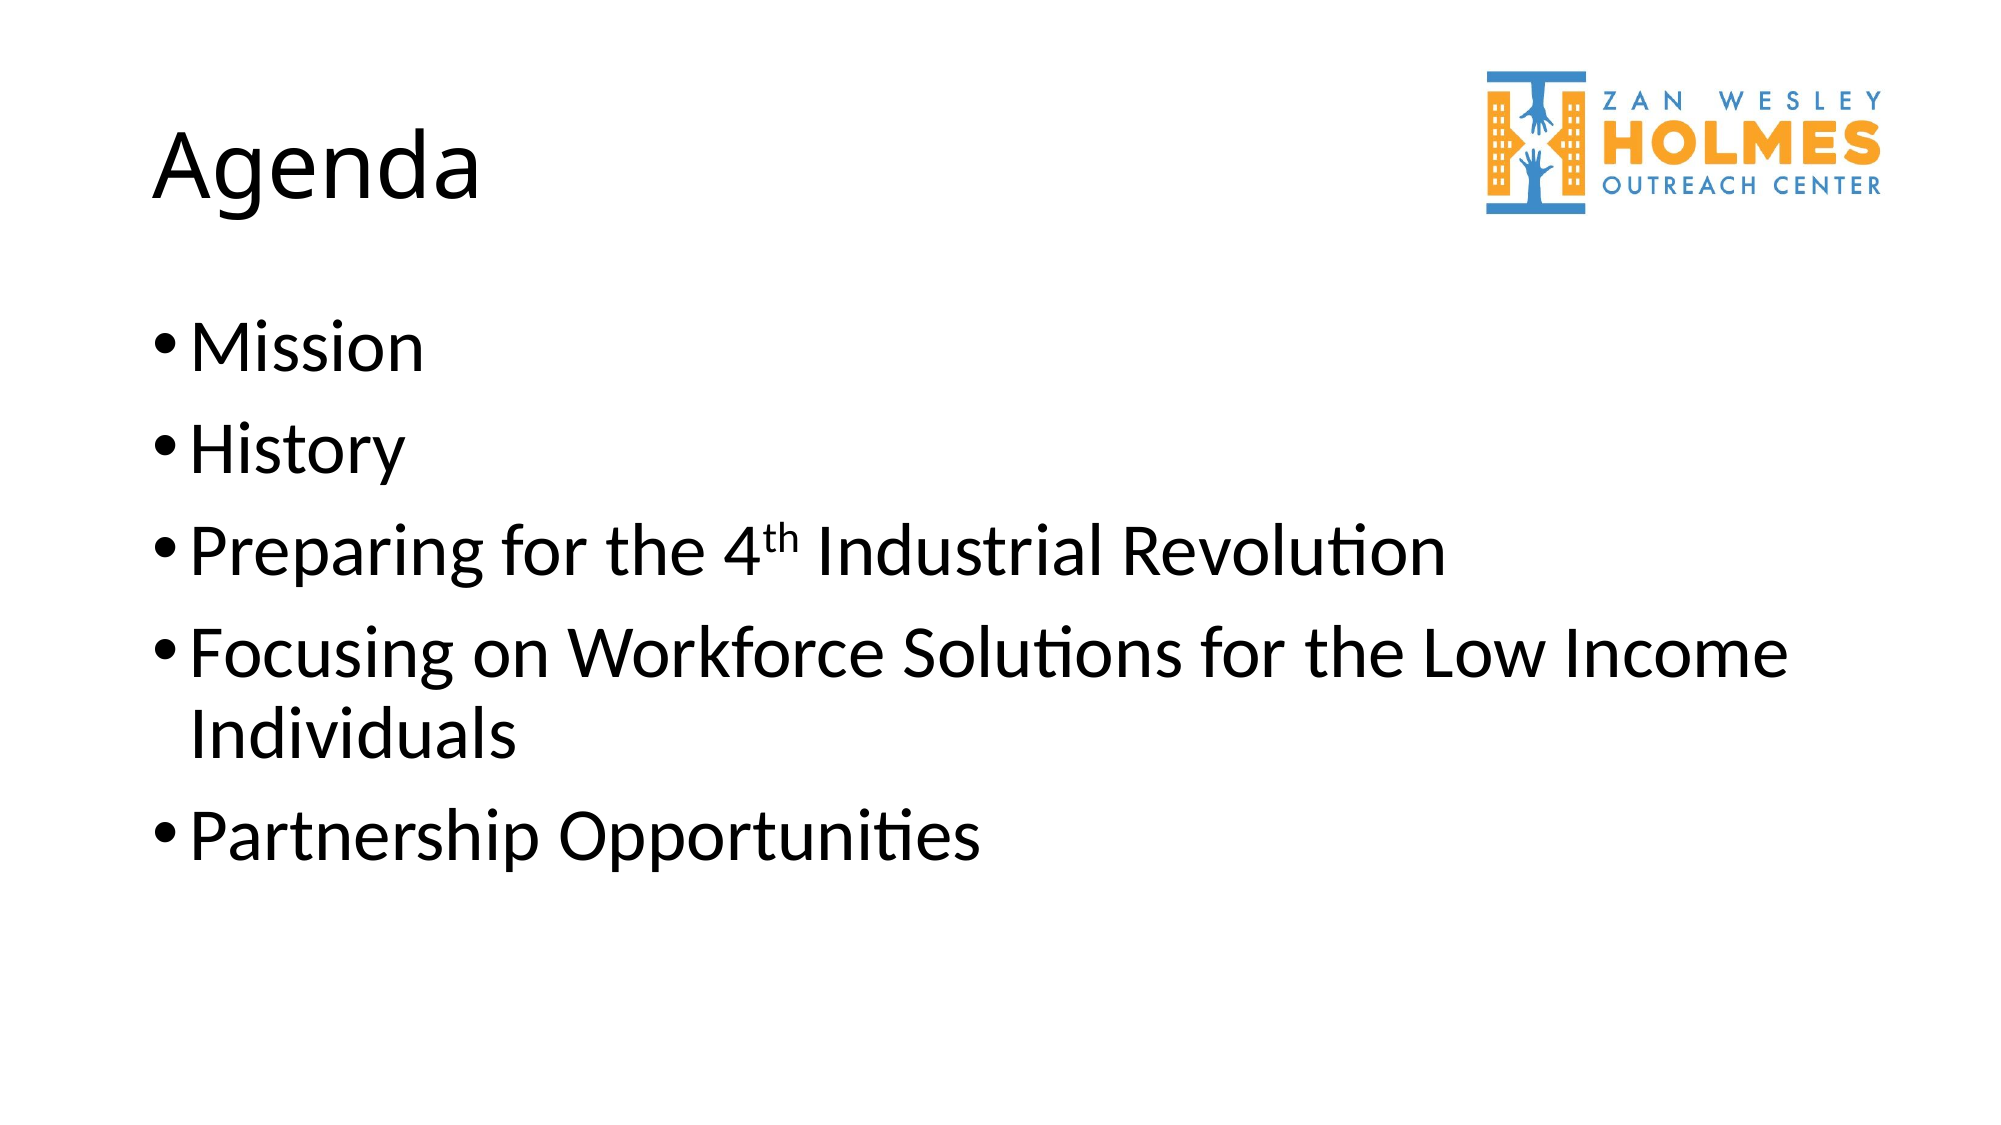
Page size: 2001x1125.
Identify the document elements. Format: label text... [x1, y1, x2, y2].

title Agenda [137, 59, 1863, 278]
list Mission History Preparing for the 4th Industrial Revolution Focusing on Workforce Solutions for the Low Income Individuals Partnership Opportunities [137, 299, 1863, 1014]
picture [1471, 59, 1899, 227]
